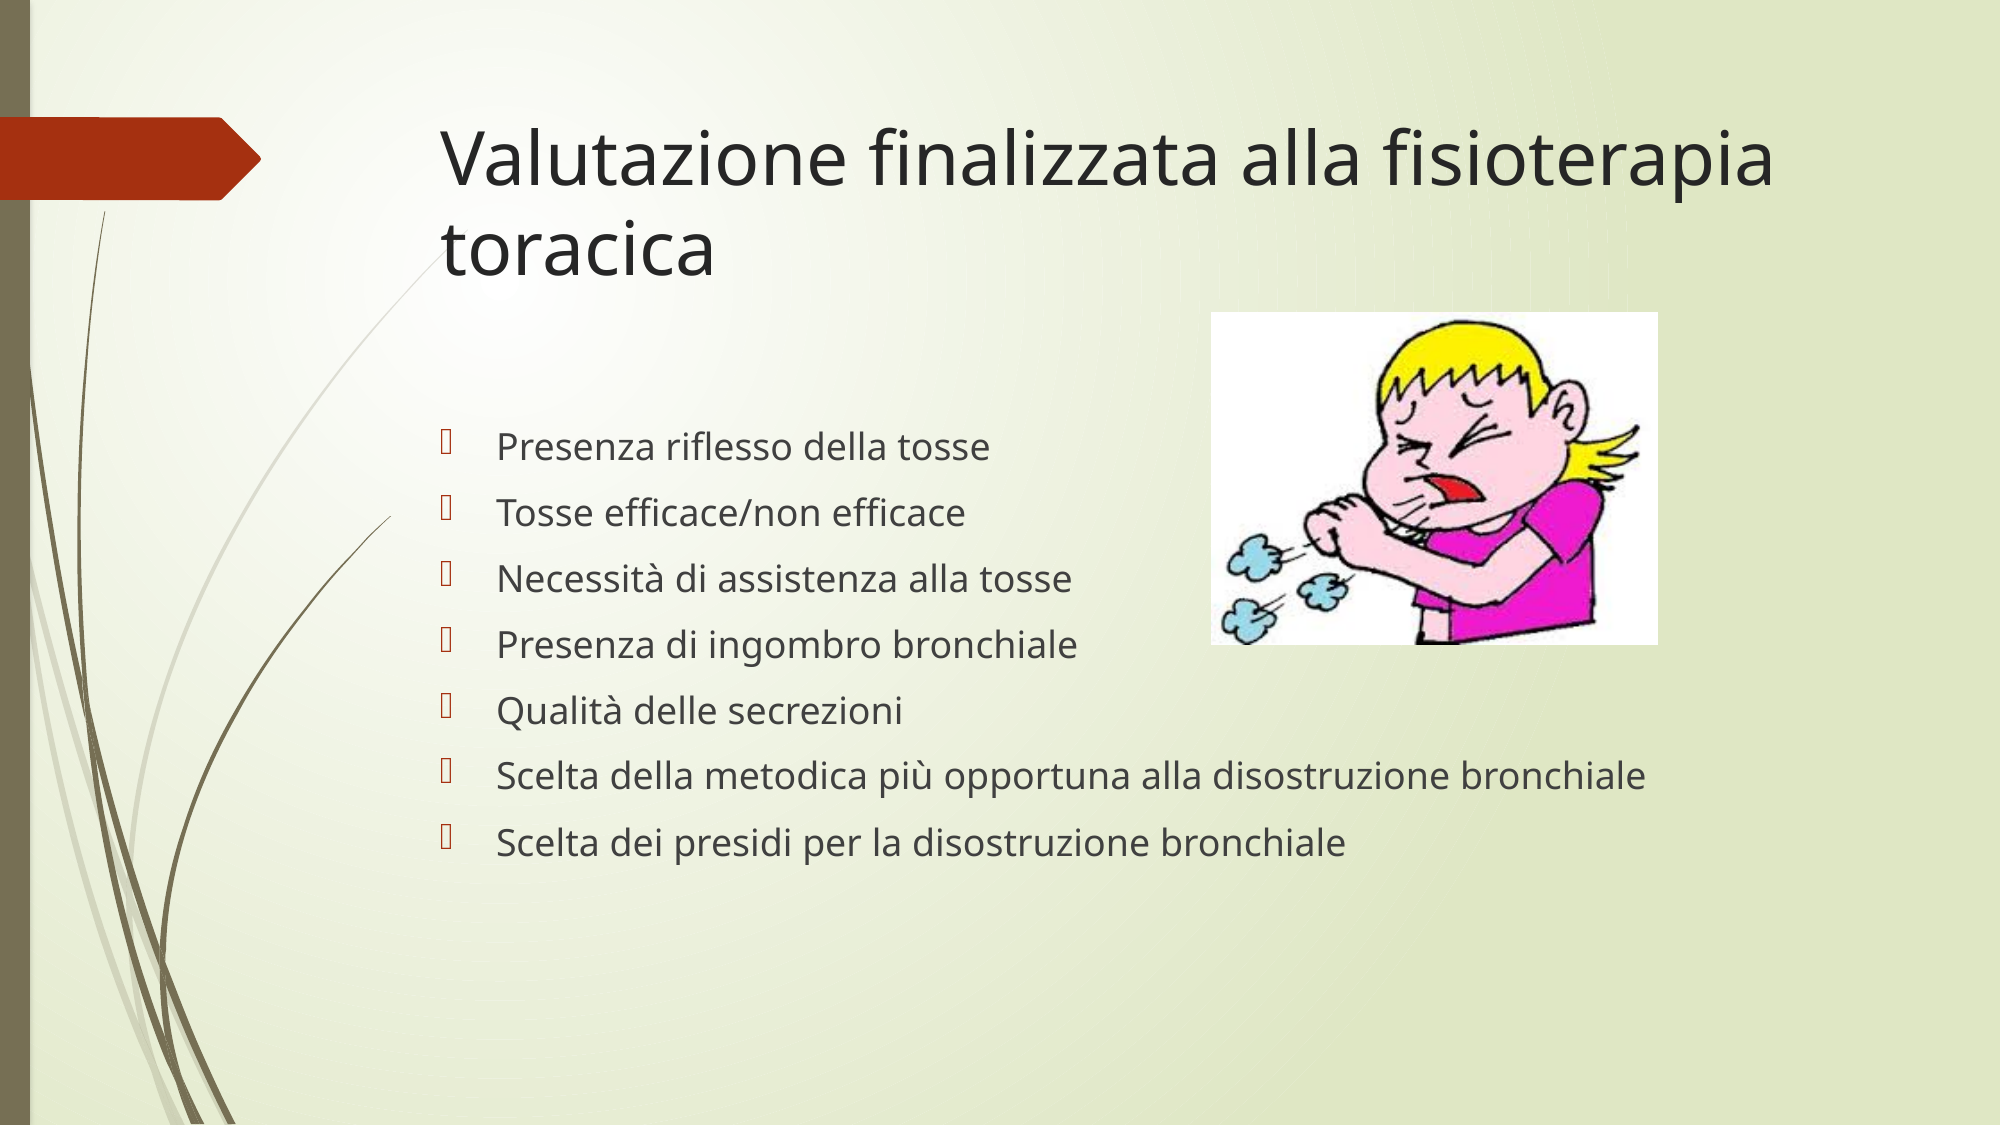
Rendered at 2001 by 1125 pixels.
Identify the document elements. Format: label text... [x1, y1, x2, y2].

list Presenza riflesso della tosse Tosse efficace/non efficace Necessità di assistenza alla tosse Presenza di ingombro bronchiale Qualità delle secrezioni Scelta della metodica più opportuna alla disostruzione bronchiale Scelta dei presidi per la disostruzione bronchiale [424, 350, 1888, 970]
picture [1211, 312, 1659, 645]
title Valutazione finalizzata alla fisioterapia toracica [425, 102, 1888, 313]
